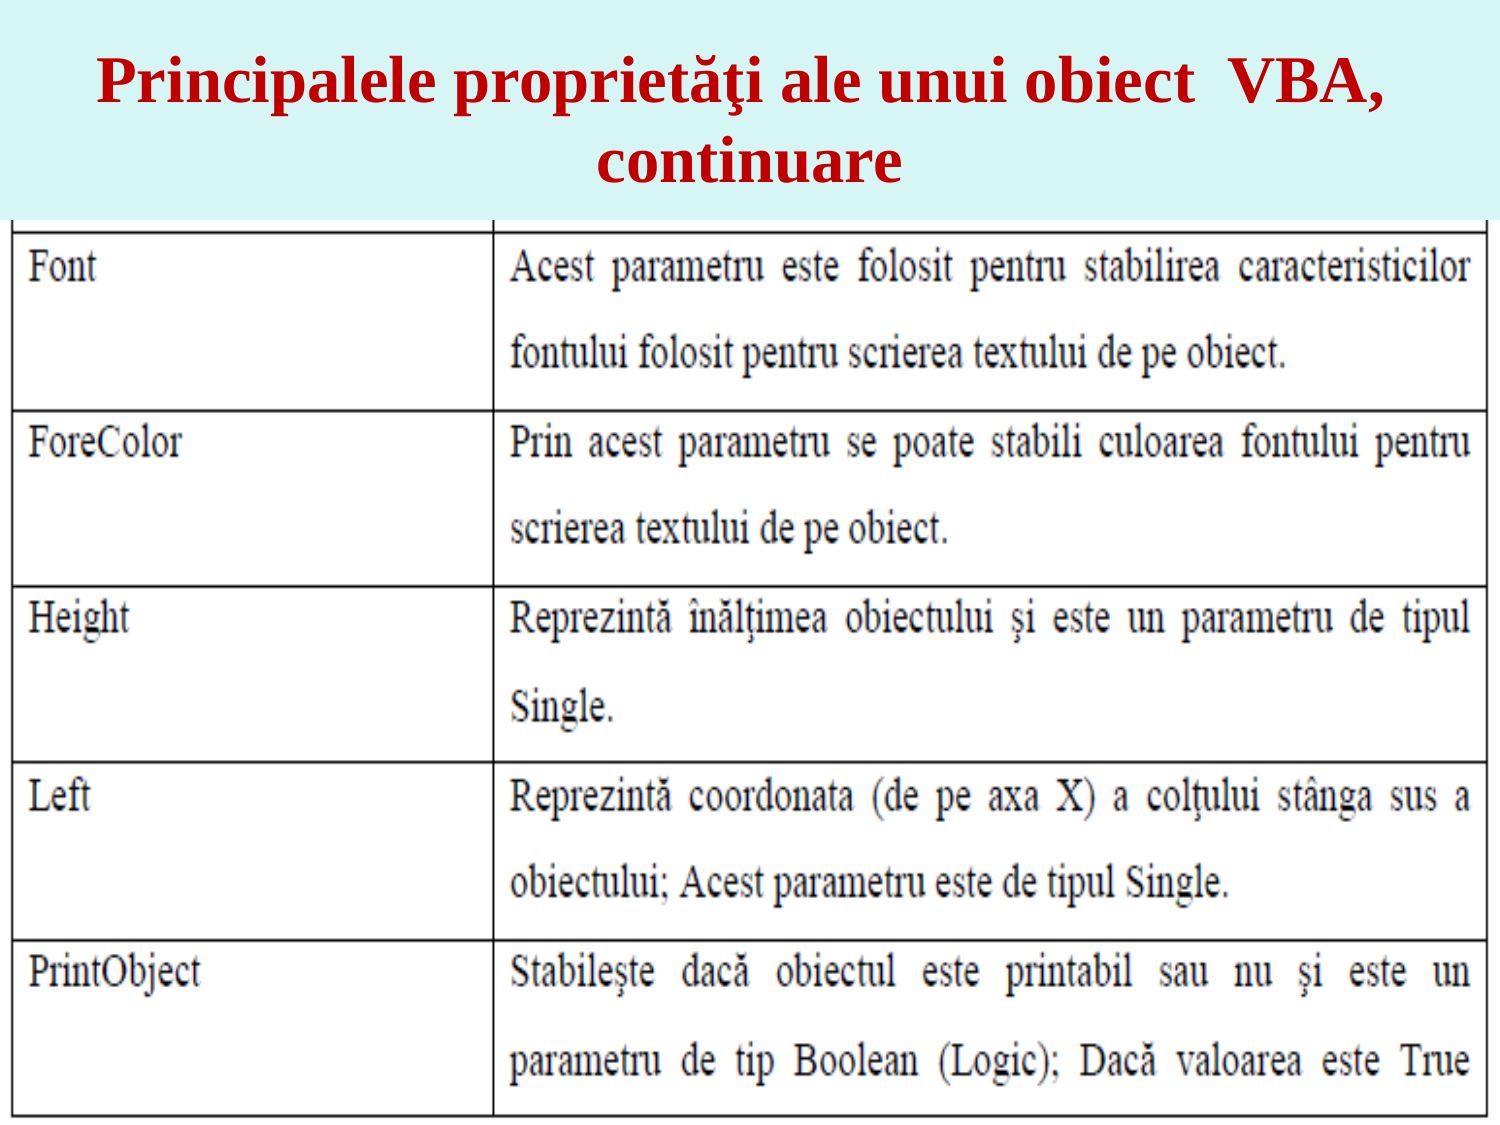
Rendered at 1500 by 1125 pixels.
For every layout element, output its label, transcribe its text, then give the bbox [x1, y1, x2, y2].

title Principalele proprietăţi ale unui obiect VBA, continuare [0, 0, 1500, 219]
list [0, 219, 1500, 1125]
